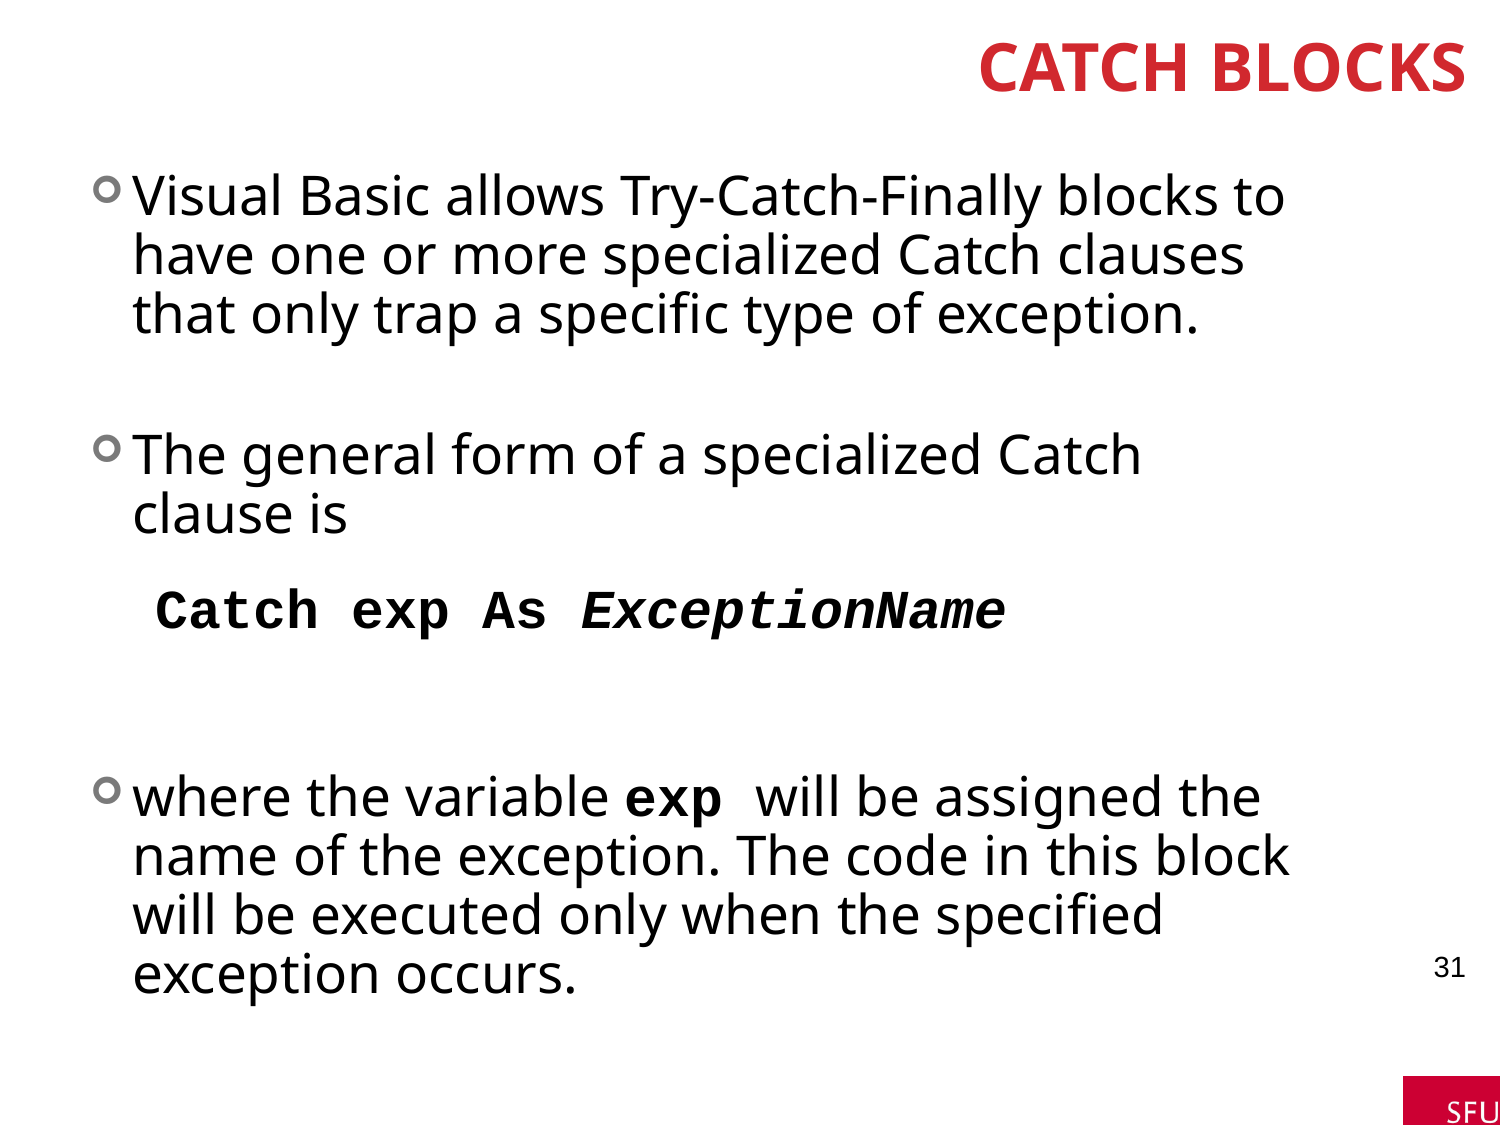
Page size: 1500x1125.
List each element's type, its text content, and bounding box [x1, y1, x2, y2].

slide_number 31 [1400, 940, 1500, 1026]
title Catch Blocks [24, 20, 1483, 113]
list Visual Basic allows Try-Catch-Finally blocks to have one or more specialized Catch clauses that only trap a specific type of exception. The general form of a specialized Catch clause is Catch exp As ExceptionName where the variable exp will be assigned the name of the exception. The code in this block will be executed only when the specified exception occurs. [75, 160, 1317, 1062]
picture [1403, 1076, 1500, 1125]
